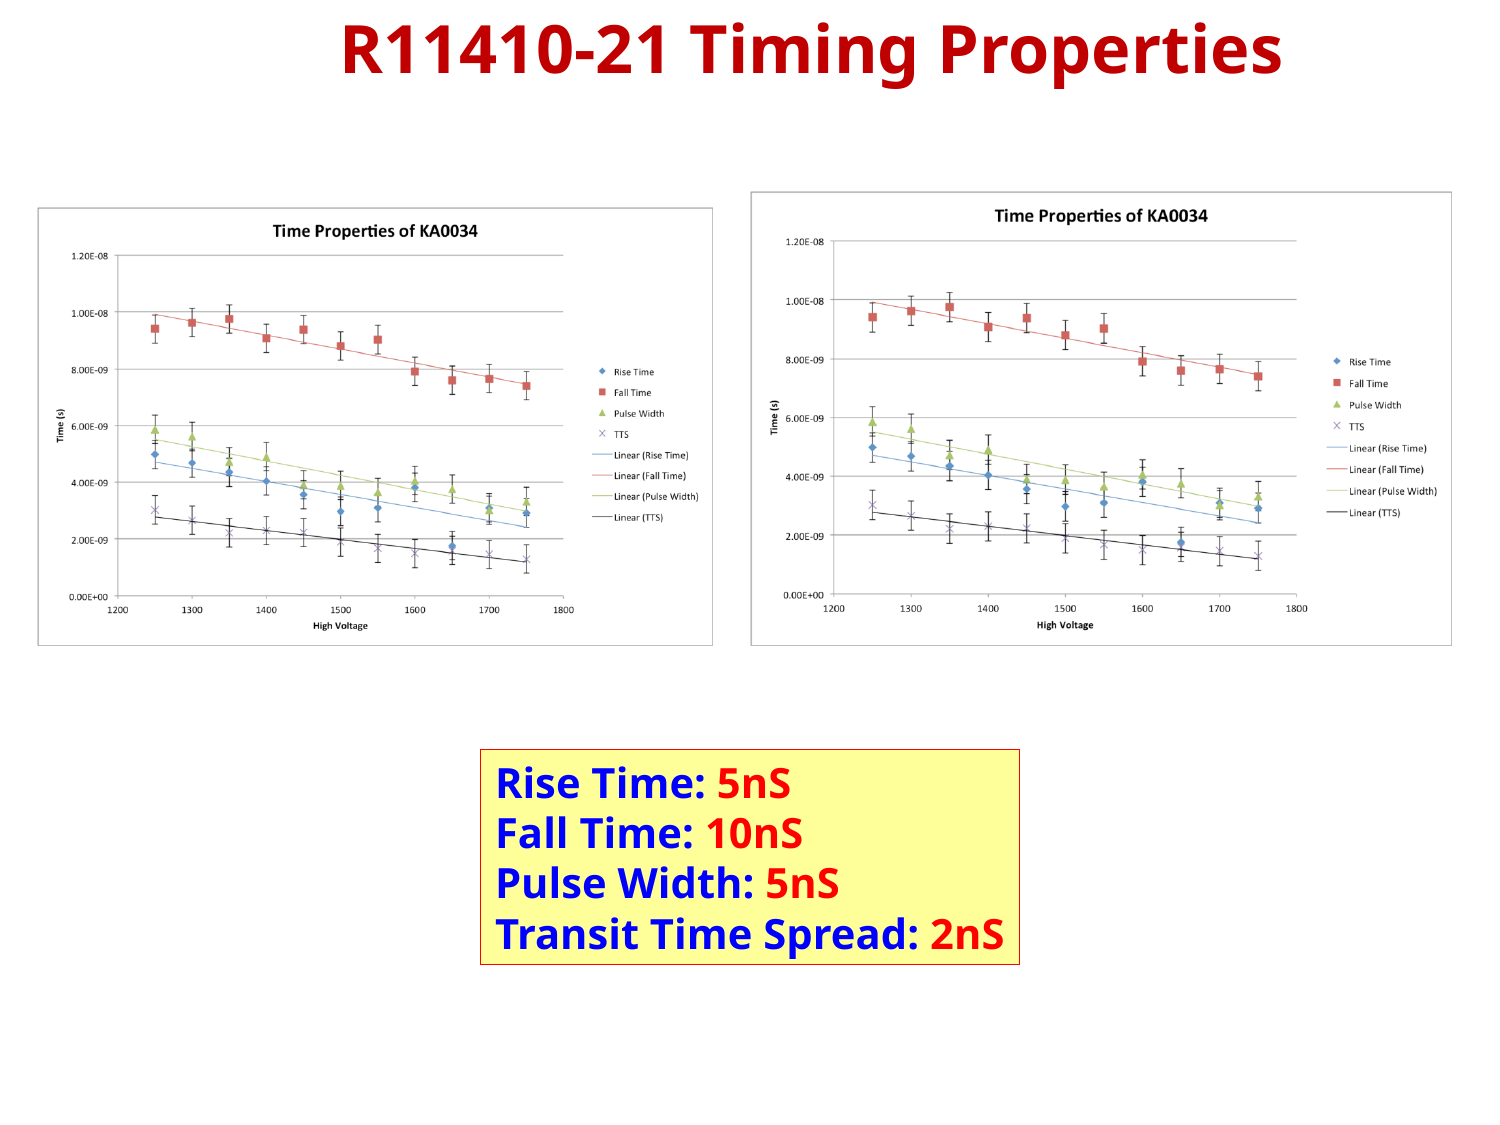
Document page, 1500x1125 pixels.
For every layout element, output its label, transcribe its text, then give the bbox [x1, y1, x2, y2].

picture [749, 190, 1452, 646]
picture [37, 207, 714, 646]
text_box Rise Time: 5nS Fall Time: 10nS Pulse Width: 5nS Transit Time Spread: 2nS [480, 749, 1020, 965]
text_box R11410-21 Timing Properties [324, 0, 1300, 95]
